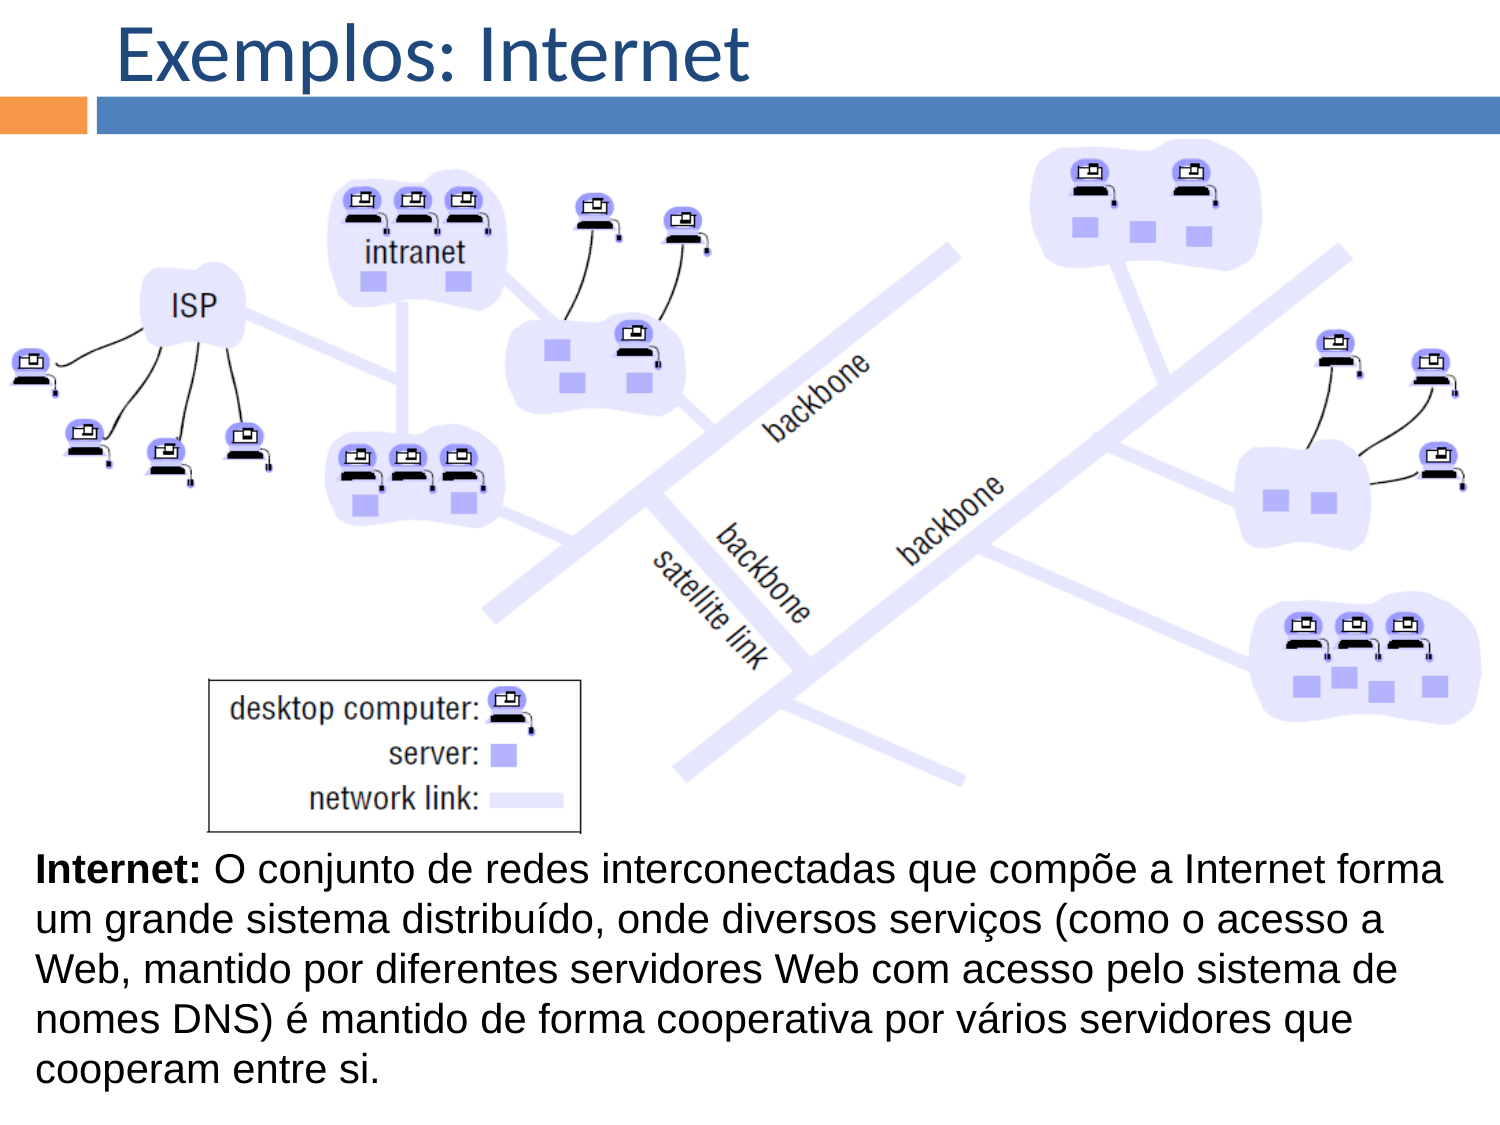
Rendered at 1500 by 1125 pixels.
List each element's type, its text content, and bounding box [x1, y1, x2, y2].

picture [0, 139, 1499, 835]
text_box Internet: O conjunto de redes interconectadas que compõe a Internet forma um grande sistema distribuído, onde diversos serviços (como o acesso a Web, mantido por diferentes servidores Web com acesso pelo sistema de nomes DNS) é mantido de forma cooperativa por vários servidores que cooperam entre si. [20, 843, 1479, 1100]
text_box Exemplos: Internet [100, 0, 1438, 102]
